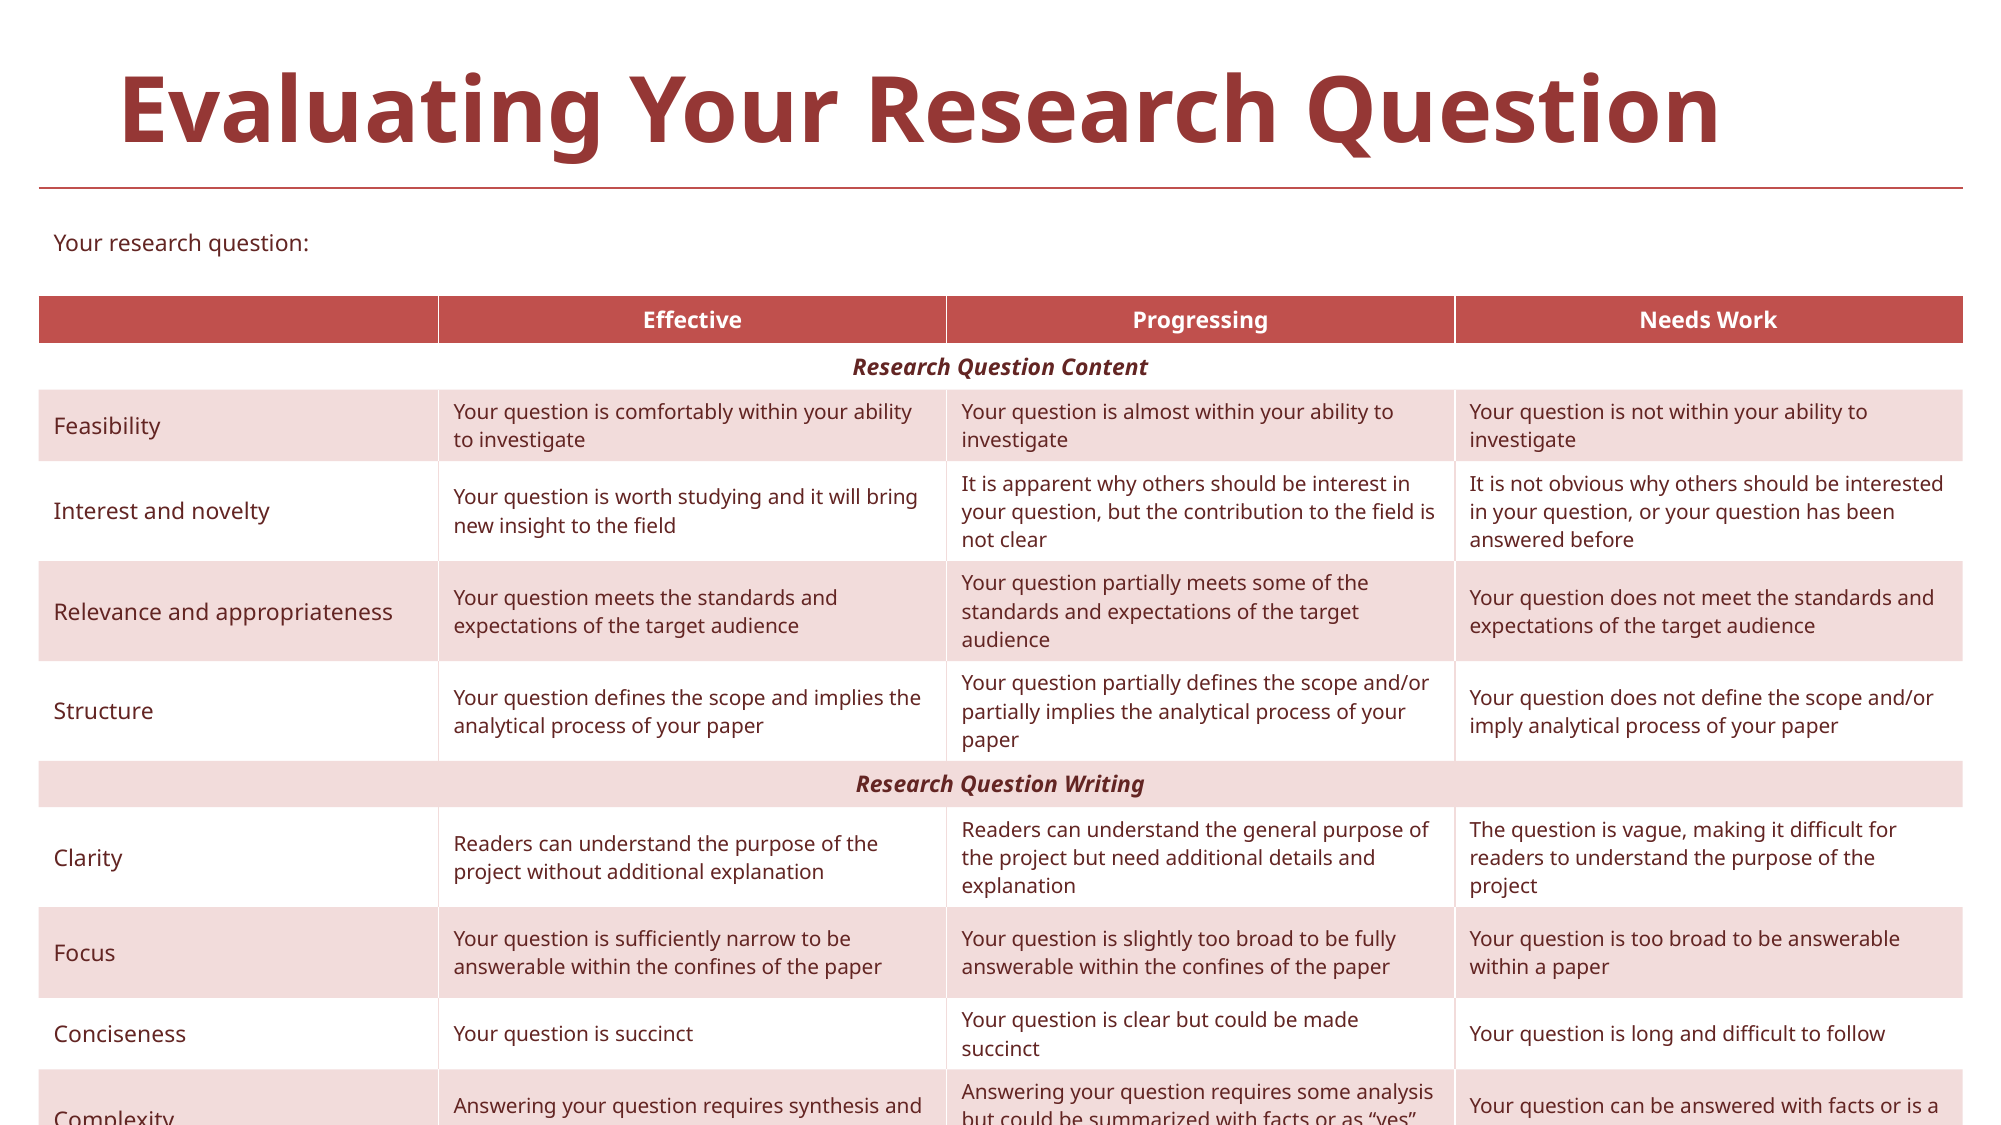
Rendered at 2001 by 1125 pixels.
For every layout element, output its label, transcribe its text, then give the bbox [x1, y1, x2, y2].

table_cell Your question does not meet the standards and expectations of the target audience [1456, 561, 1963, 661]
table_cell Research Question Content [39, 343, 1963, 390]
table_cell Research Question Writing [39, 761, 1963, 807]
table_cell Your question is clear but could be made succinct [947, 998, 1454, 1069]
table_cell Your question is sufficiently narrow to be answerable within the confines of the paper [439, 907, 946, 998]
table_cell [39, 298, 438, 343]
table_cell Your question is worth studying and it will bring new insight to the field [439, 461, 946, 561]
table_cell Structure [39, 661, 438, 761]
table_cell Your question partially meets some of the standards and expectations of the target audience [947, 561, 1454, 661]
table_cell Interest and novelty [39, 461, 438, 561]
table_cell It is not obvious why others should be interested in your question, or your question has been answered before [1456, 461, 1963, 561]
table_cell It is apparent why others should be interest in your question, but the contribution to the field is not clear [947, 461, 1454, 561]
table_cell Feasibility [39, 390, 438, 461]
table_cell Your question is too broad to be answerable within a paper [1456, 907, 1963, 998]
table_cell Relevance and appropriateness [39, 561, 438, 661]
table_cell Your question is comfortably within your ability to investigate [439, 390, 946, 461]
table_cell Readers can understand the general purpose of the project but need additional details and explanation [947, 807, 1454, 907]
table_cell Your question defines the scope and implies the analytical process of your paper [439, 661, 946, 761]
table_cell Your question partially defines the scope and/or partially implies the analytical process of your paper [947, 661, 1454, 761]
title Evaluating Your Research Question [101, 38, 1899, 187]
table_cell Your question is succinct [439, 998, 946, 1069]
table_cell Focus [39, 907, 438, 998]
table_cell Answering your question requires synthesis and analysis to fully answer [439, 1069, 946, 1125]
table_cell Conciseness [39, 998, 438, 1069]
table_cell Complexity [39, 1069, 438, 1125]
table_cell Your question is not within your ability to investigate [1456, 390, 1963, 461]
table_cell Readers can understand the purpose of the project without additional explanation [439, 807, 946, 907]
table_cell Your question is almost within your ability to investigate [947, 390, 1454, 461]
table_cell Needs Work [1456, 298, 1963, 343]
table_cell Progressing [947, 298, 1454, 343]
table_cell Clarity [39, 807, 438, 907]
table_header Your research question: [39, 189, 1963, 296]
table_cell Your question meets the standards and expectations of the target audience [439, 561, 946, 661]
table_cell Your question is long and difficult to follow [1456, 998, 1963, 1069]
table_cell Your question is slightly too broad to be fully answerable within the confines of the paper [947, 907, 1454, 998]
table_cell Your question does not define the scope and/or imply analytical process of your paper [1456, 661, 1963, 761]
table_cell Effective [439, 298, 946, 343]
table_cell Answering your question requires some analysis but could be summarized with facts or as “yes” or “no” [947, 1069, 1454, 1125]
table_cell The question is vague, making it difficult for readers to understand the purpose of the project [1456, 807, 1963, 907]
table_cell Your question can be answered with facts or is a “yes” or “no” question [1456, 1069, 1963, 1125]
